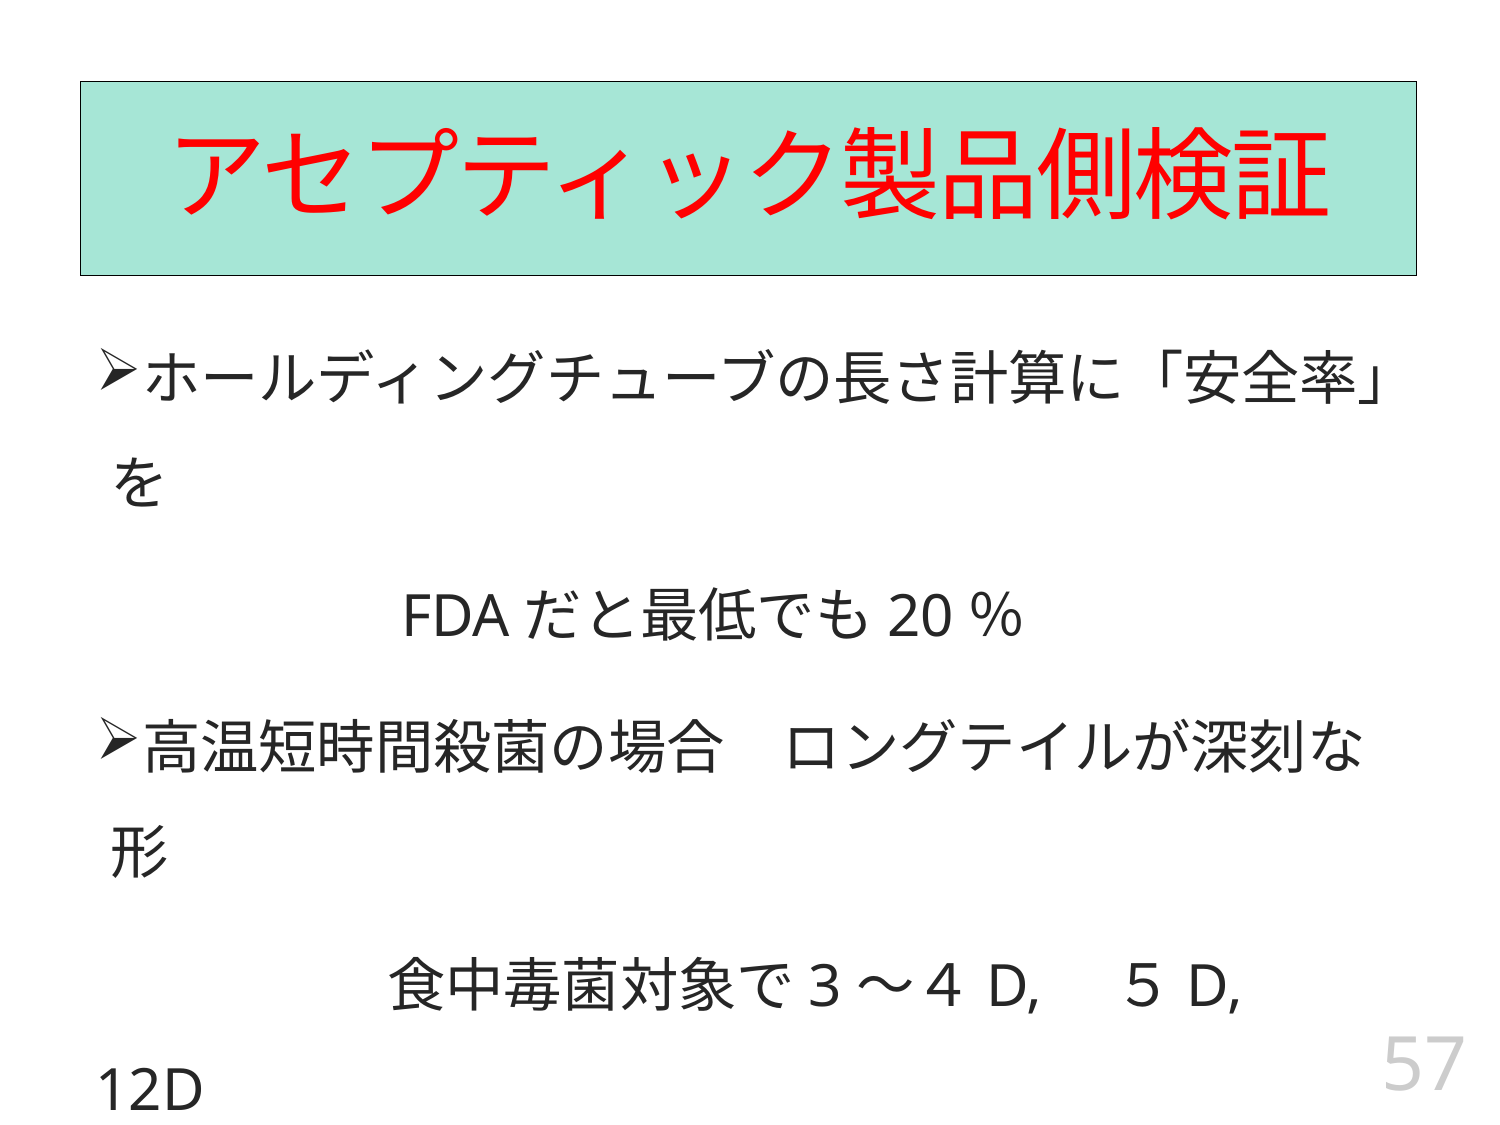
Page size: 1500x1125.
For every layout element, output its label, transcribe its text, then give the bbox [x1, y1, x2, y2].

list ホールディングチューブの長さ計算に「安全率」を FDAだと最低でも20％ 高温短時間殺菌の場合 ロングテイルが深刻な形 食中毒菌対象で3～４D, ５D, 12D 変敗菌の方が はるかに耐熱性 [80, 299, 1436, 459]
title アセプティック製品側検証 [80, 81, 1417, 276]
slide_number 57 [1122, 895, 1483, 1125]
